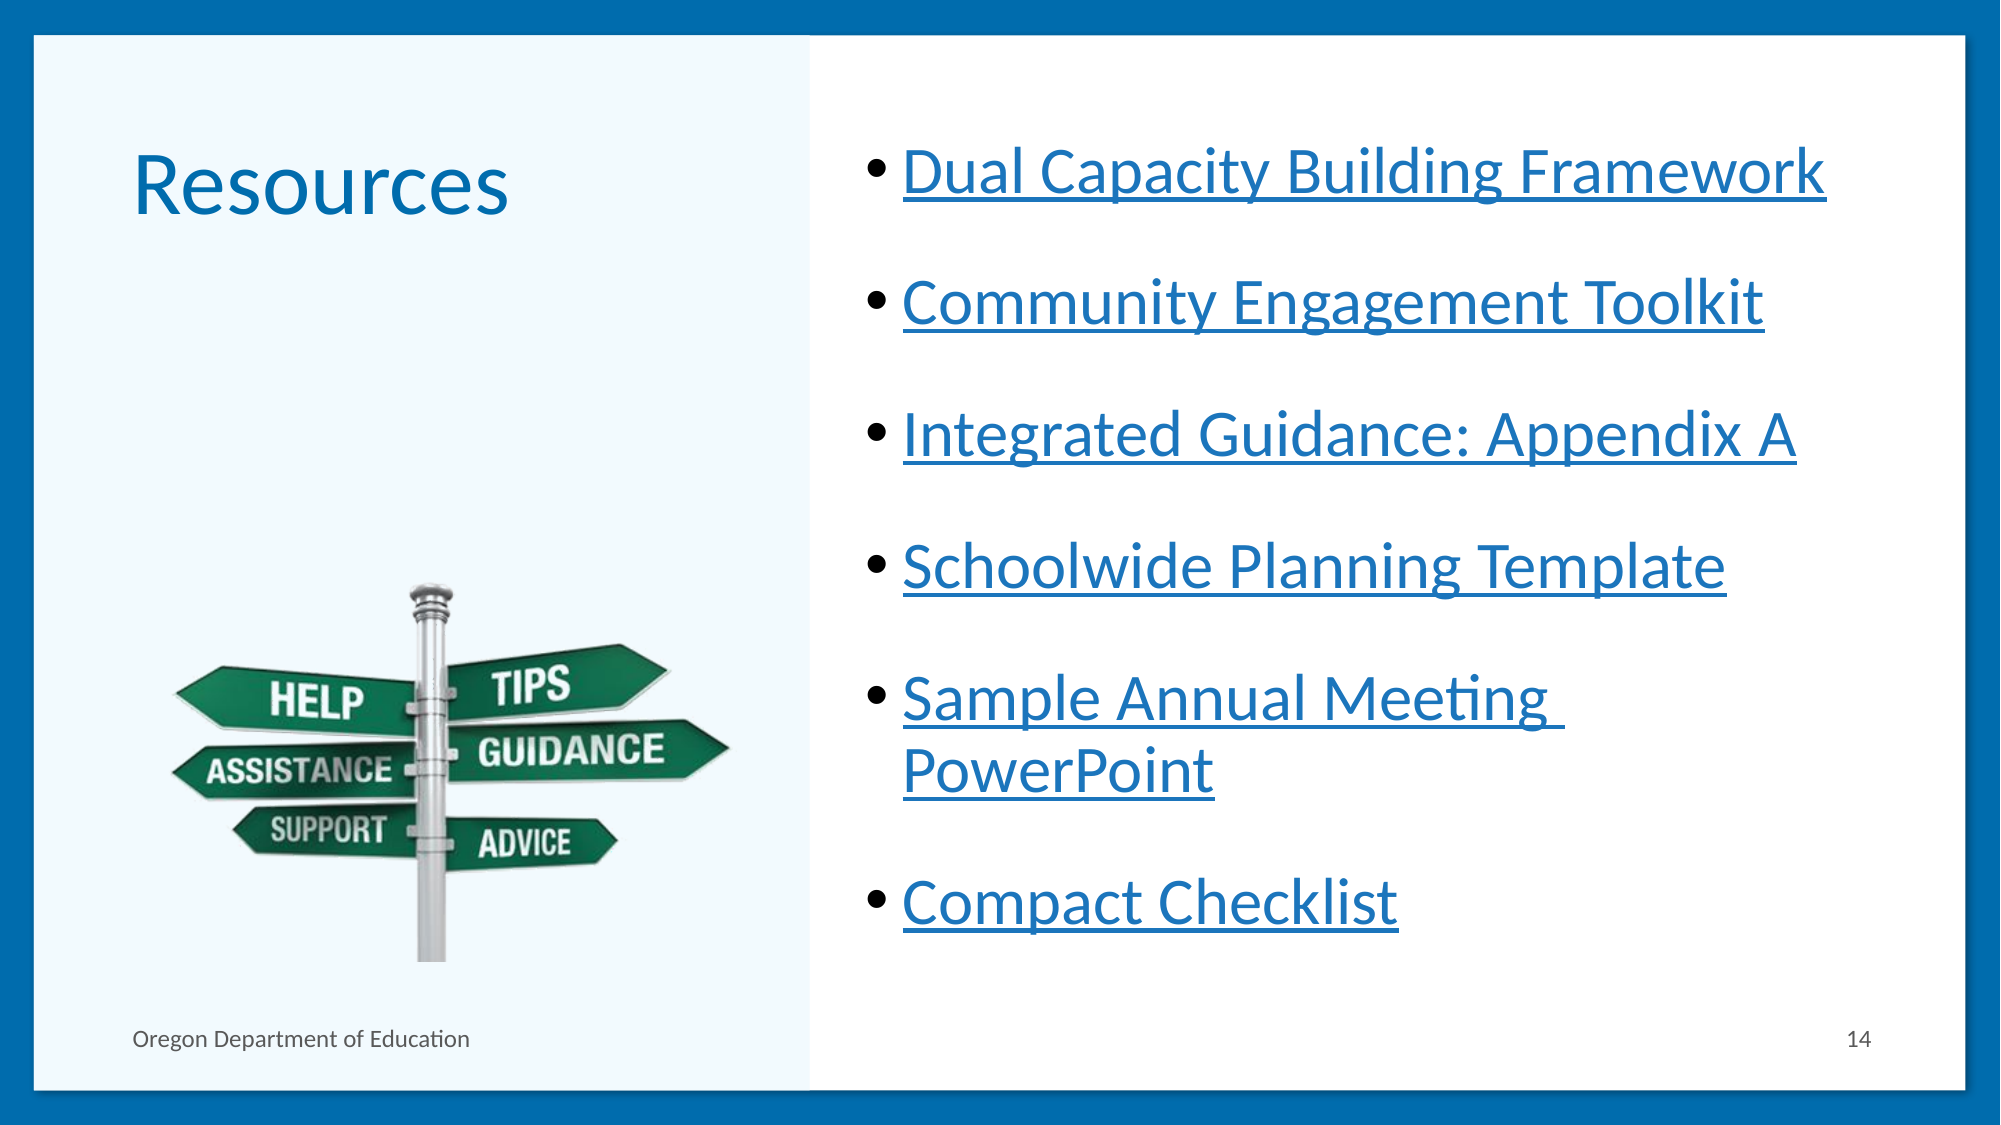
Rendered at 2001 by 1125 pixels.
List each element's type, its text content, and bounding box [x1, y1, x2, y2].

picture [117, 580, 763, 962]
slide_number 14 [1412, 1007, 1887, 1068]
footer Oregon Department of Education [117, 1007, 588, 1068]
title Resources [117, 127, 763, 543]
list Dual Capacity Building Framework Community Engagement Toolkit Integrated Guidance: Appendix A Schoolwide Planning Template Sample Annual Meeting PowerPoint Compact Checklist [850, 127, 1863, 962]
